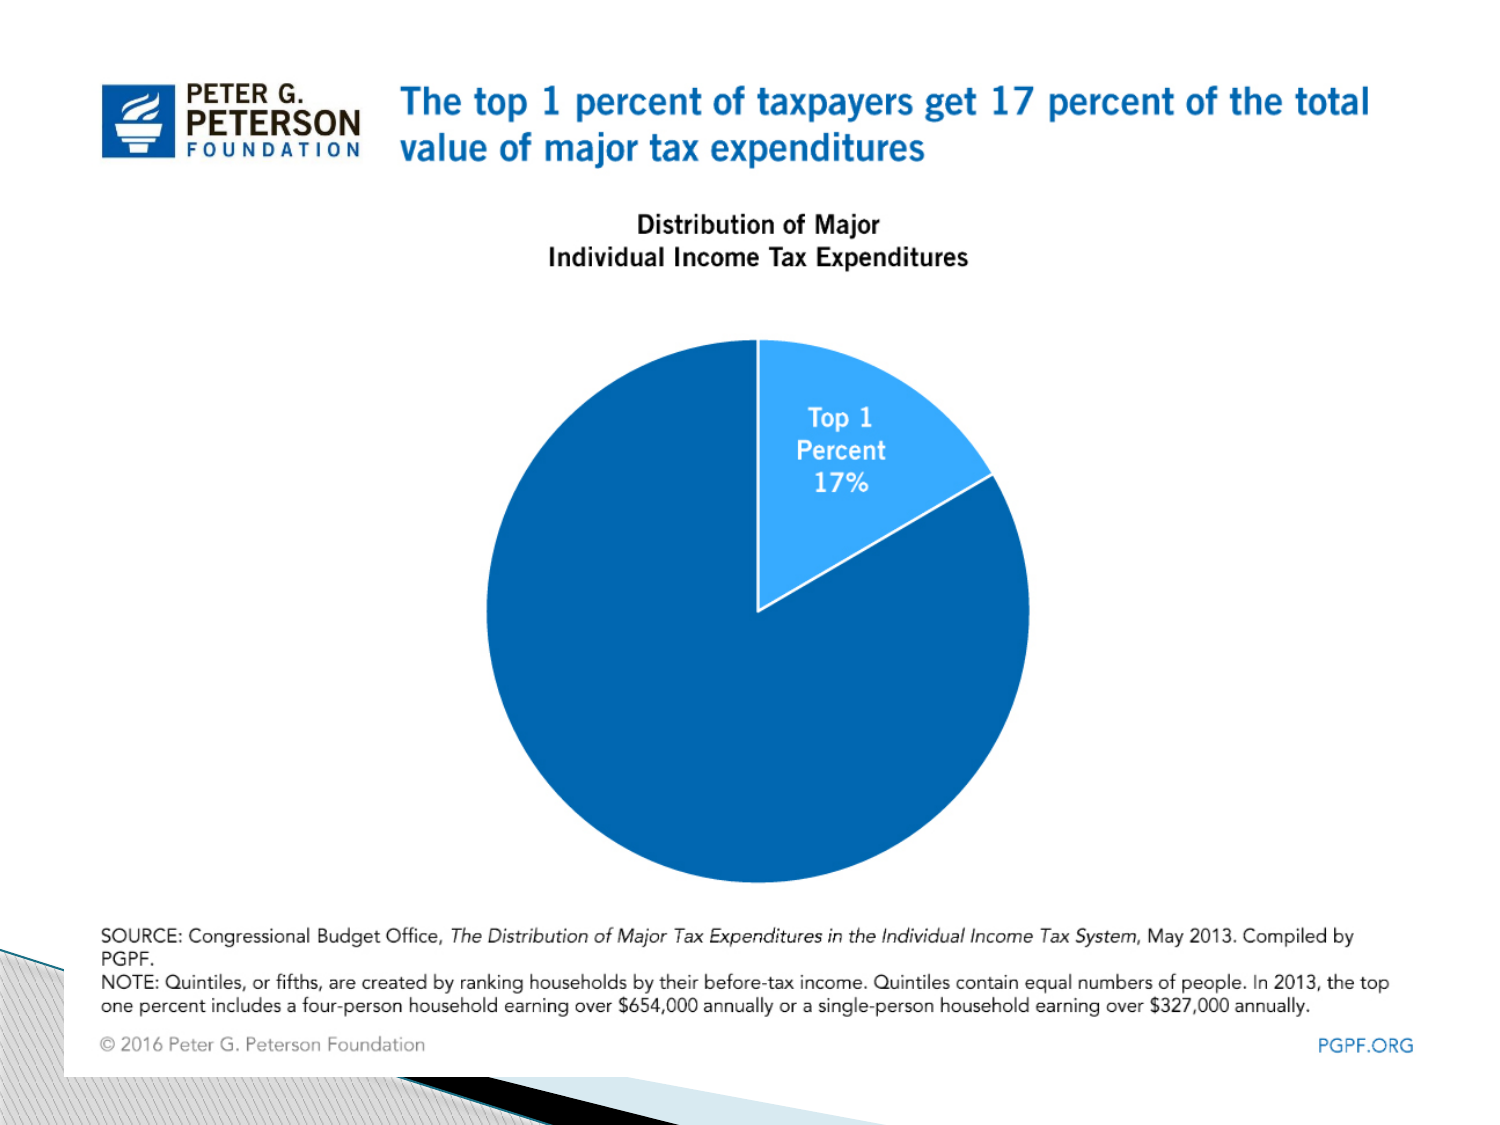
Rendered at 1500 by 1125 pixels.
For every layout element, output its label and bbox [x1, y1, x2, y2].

list [0, 37, 1500, 1077]
